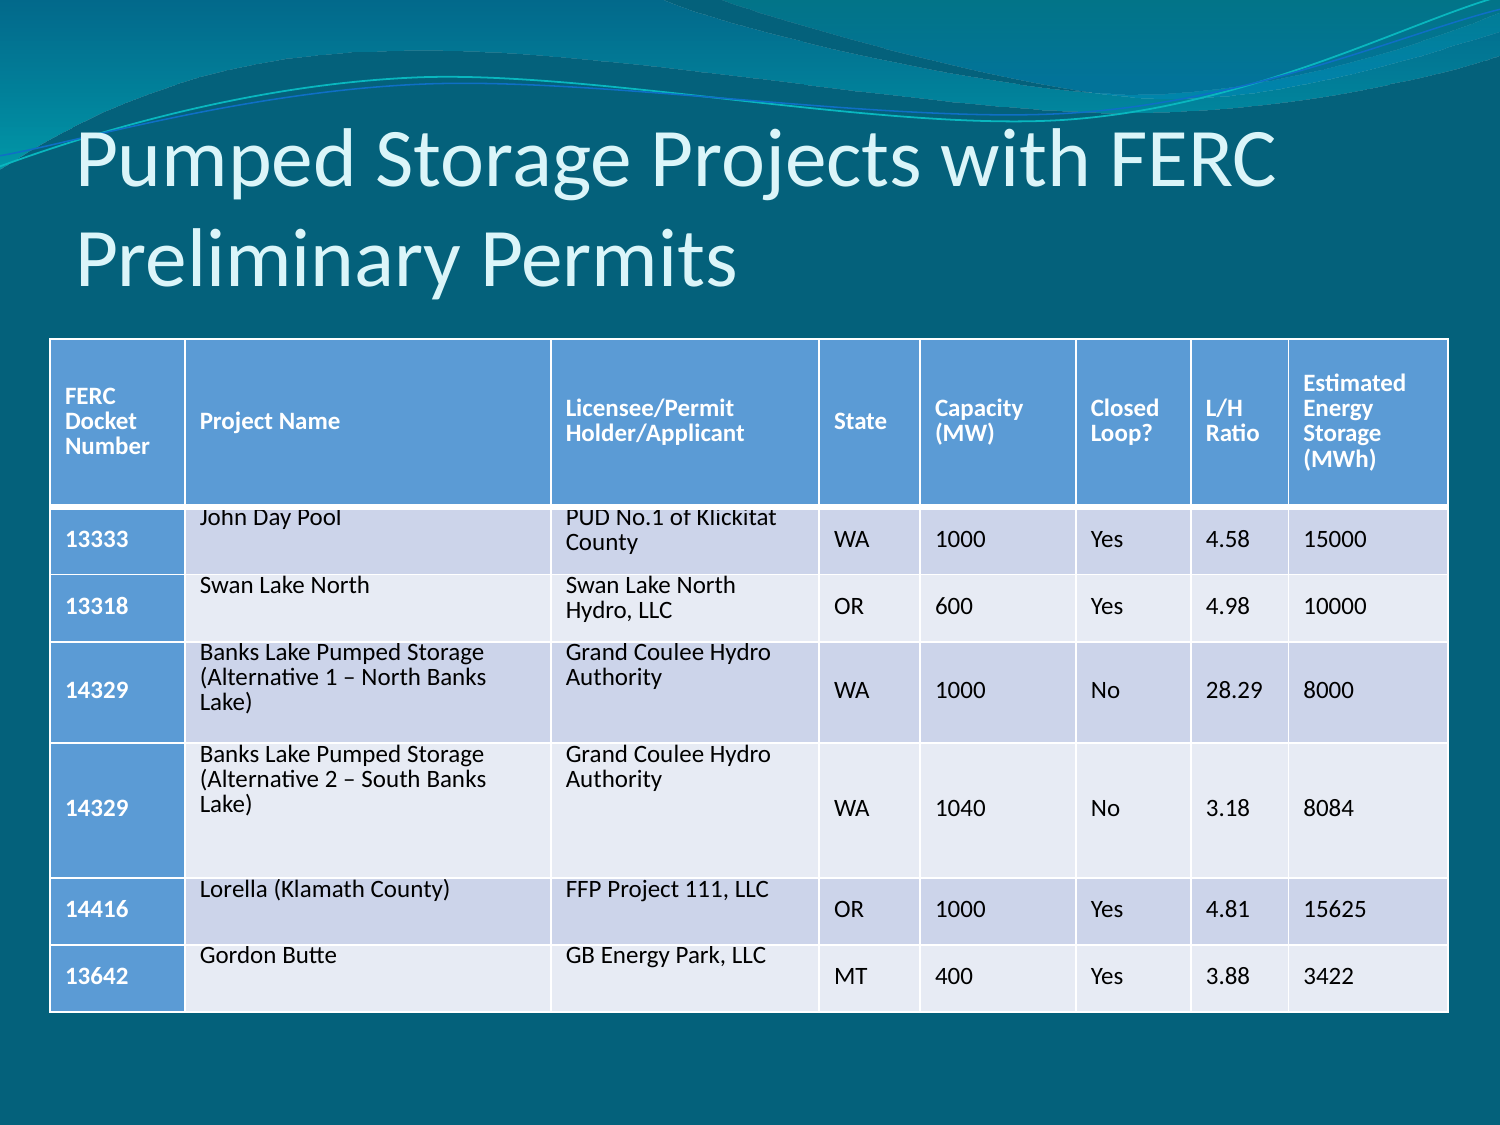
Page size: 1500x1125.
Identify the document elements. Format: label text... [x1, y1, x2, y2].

table_cell 8000 [1289, 643, 1447, 742]
table_cell OR [820, 575, 919, 641]
table_cell 3.18 [1192, 744, 1288, 877]
table_cell 28.29 [1192, 643, 1288, 742]
table_cell WA [820, 510, 919, 574]
table_cell 400 [921, 946, 1075, 1011]
table_cell 13642 [51, 946, 184, 1011]
table_cell John Day Pool [186, 510, 550, 574]
table_header State [820, 340, 919, 504]
table_cell GB Energy Park, LLC [552, 946, 818, 1011]
table_cell FFP Project 111, LLC [552, 879, 818, 944]
table_cell 4.58 [1192, 510, 1288, 574]
table_cell 1000 [921, 510, 1075, 574]
table_cell WA [820, 643, 919, 742]
table_header Licensee/Permit Holder/Applicant [552, 340, 818, 504]
table_cell OR [820, 879, 919, 944]
table_header Estimated Energy Storage (MWh) [1289, 340, 1447, 504]
title Pumped Storage Projects with FERC Preliminary Permits [75, 115, 1425, 303]
table_cell 4.98 [1192, 575, 1288, 641]
table_cell 3422 [1289, 946, 1447, 1011]
table_cell Grand Coulee Hydro Authority [552, 643, 818, 742]
table_cell Gordon Butte [186, 946, 550, 1011]
table_cell 4.81 [1192, 879, 1288, 944]
table_cell 1000 [921, 879, 1075, 944]
table_cell Lorella (Klamath County) [186, 879, 550, 944]
table_cell Yes [1077, 879, 1190, 944]
table_cell 15625 [1289, 879, 1447, 944]
table_cell MT [820, 946, 919, 1011]
table_cell Yes [1077, 575, 1190, 641]
table_cell 3.88 [1192, 946, 1288, 1011]
table_cell Yes [1077, 510, 1190, 574]
table_cell Grand Coulee Hydro Authority [552, 744, 818, 877]
table_cell 14416 [51, 879, 184, 944]
table_cell 14329 [51, 643, 184, 742]
table_cell Yes [1077, 946, 1190, 1011]
table_cell 600 [921, 575, 1075, 641]
table_cell 10000 [1289, 575, 1447, 641]
table_cell WA [820, 744, 919, 877]
table_header Capacity (MW) [921, 340, 1075, 504]
table_cell 8084 [1289, 744, 1447, 877]
table_cell 1040 [921, 744, 1075, 877]
table_header L/H Ratio [1192, 340, 1288, 504]
table_cell No [1077, 643, 1190, 742]
table_cell 14329 [51, 744, 184, 877]
table_cell PUD No.1 of Klickitat County [552, 510, 818, 574]
table_cell No [1077, 744, 1190, 877]
table_header FERC Docket Number [51, 340, 184, 504]
table_header Project Name [186, 340, 550, 504]
table_cell 13318 [51, 575, 184, 641]
table_cell 1000 [921, 643, 1075, 742]
table_cell Swan Lake North Hydro, LLC [552, 575, 818, 641]
table_cell Banks Lake Pumped Storage (Alternative 1 – North Banks Lake) [186, 643, 550, 742]
table_cell 15000 [1289, 510, 1447, 574]
table_header Closed Loop? [1077, 340, 1190, 504]
table_cell Banks Lake Pumped Storage (Alternative 2 – South Banks Lake) [186, 744, 550, 877]
table_cell 13333 [51, 510, 184, 574]
table_cell Swan Lake North [186, 575, 550, 641]
